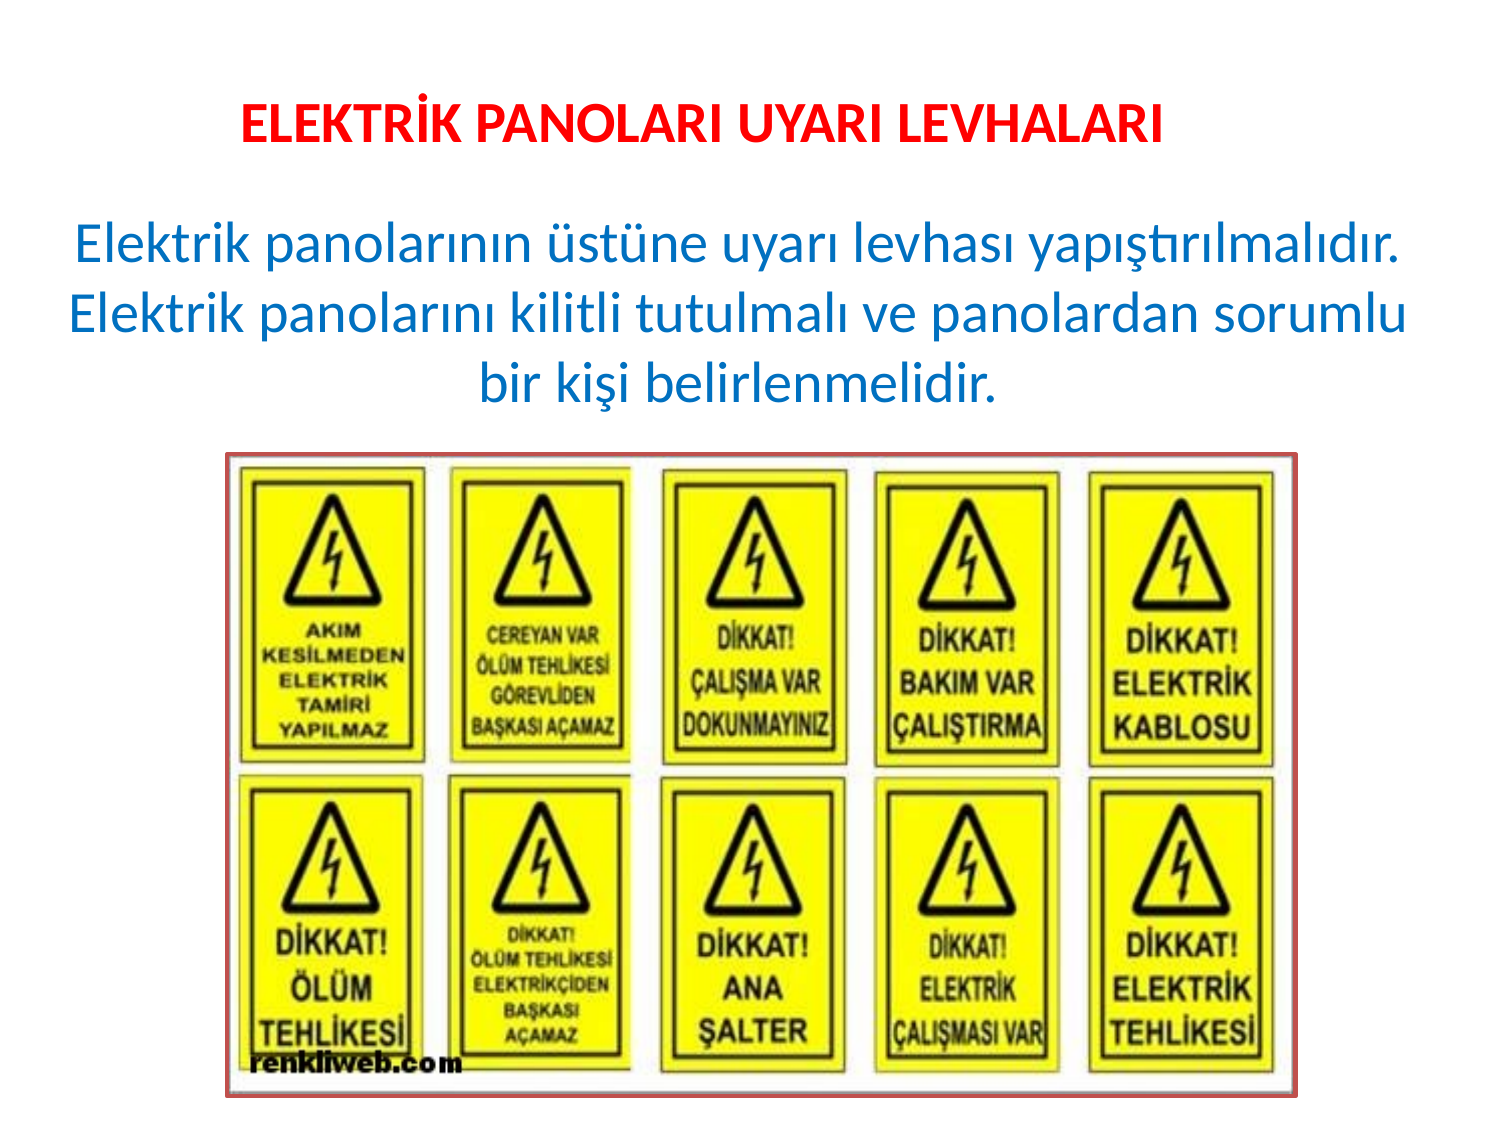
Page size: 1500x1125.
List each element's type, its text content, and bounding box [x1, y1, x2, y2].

text_box Elektrik panolarının üstüne uyarı levhası yapıştırılmalıdır. Elektrik panolarını kilitli tutulmalı ve panolardan sorumlu bir kişi belirlenmelidir. [41, 196, 1436, 421]
picture [228, 455, 1294, 1095]
text_box ELEKTRİK PANOLARI UYARI LEVHALARI [212, 76, 1264, 161]
